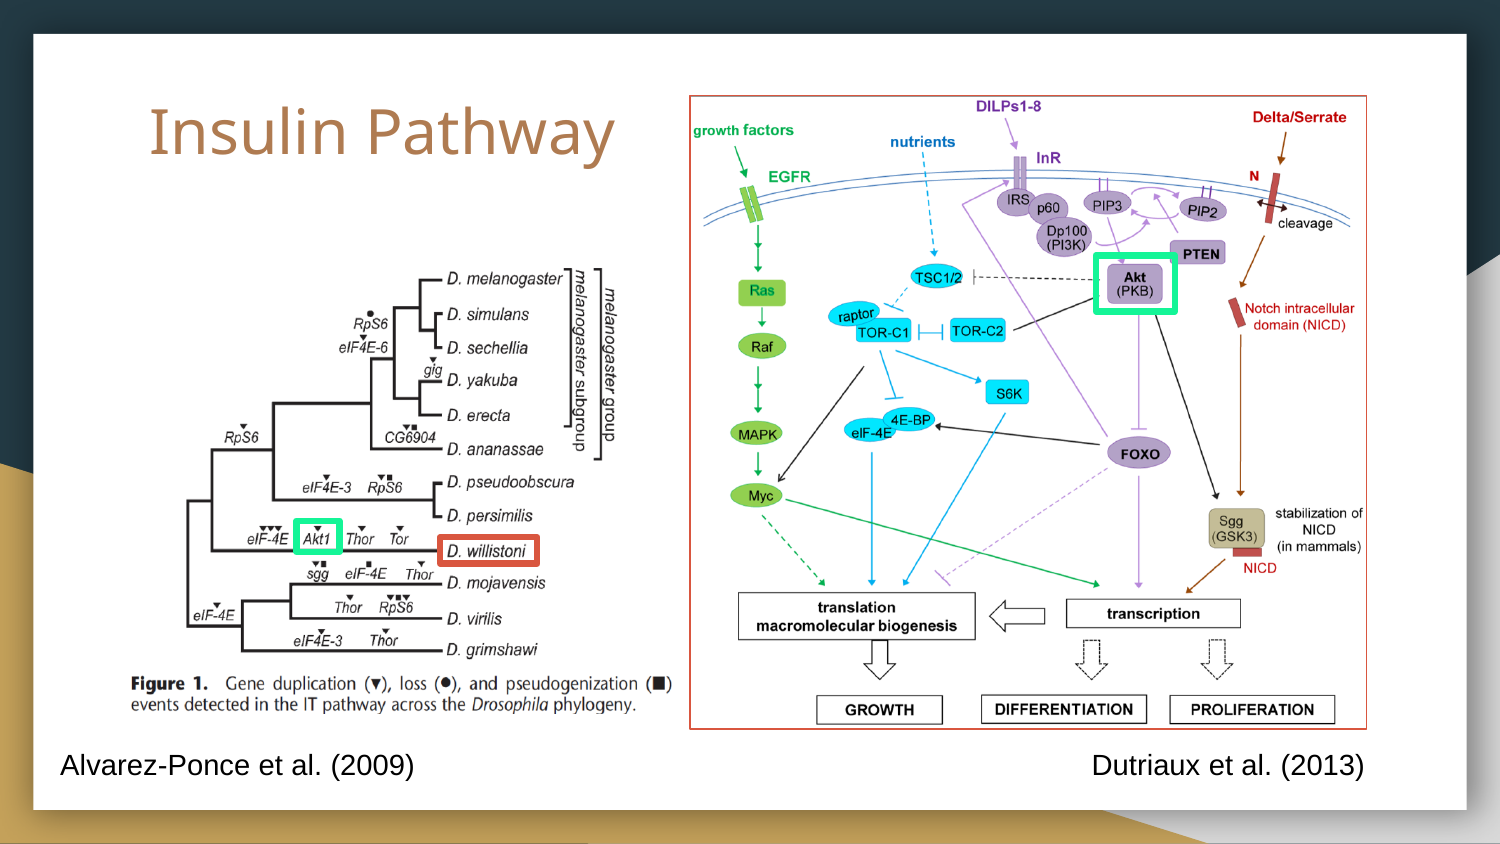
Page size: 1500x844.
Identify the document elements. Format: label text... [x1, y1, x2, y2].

picture [124, 251, 675, 715]
text_box Dutriaux et al. (2013) [1076, 731, 1500, 797]
picture [690, 96, 1366, 729]
title Insulin Pathway [134, 72, 1366, 230]
text_box Alvarez-Ponce et al. (2009) [45, 731, 538, 797]
